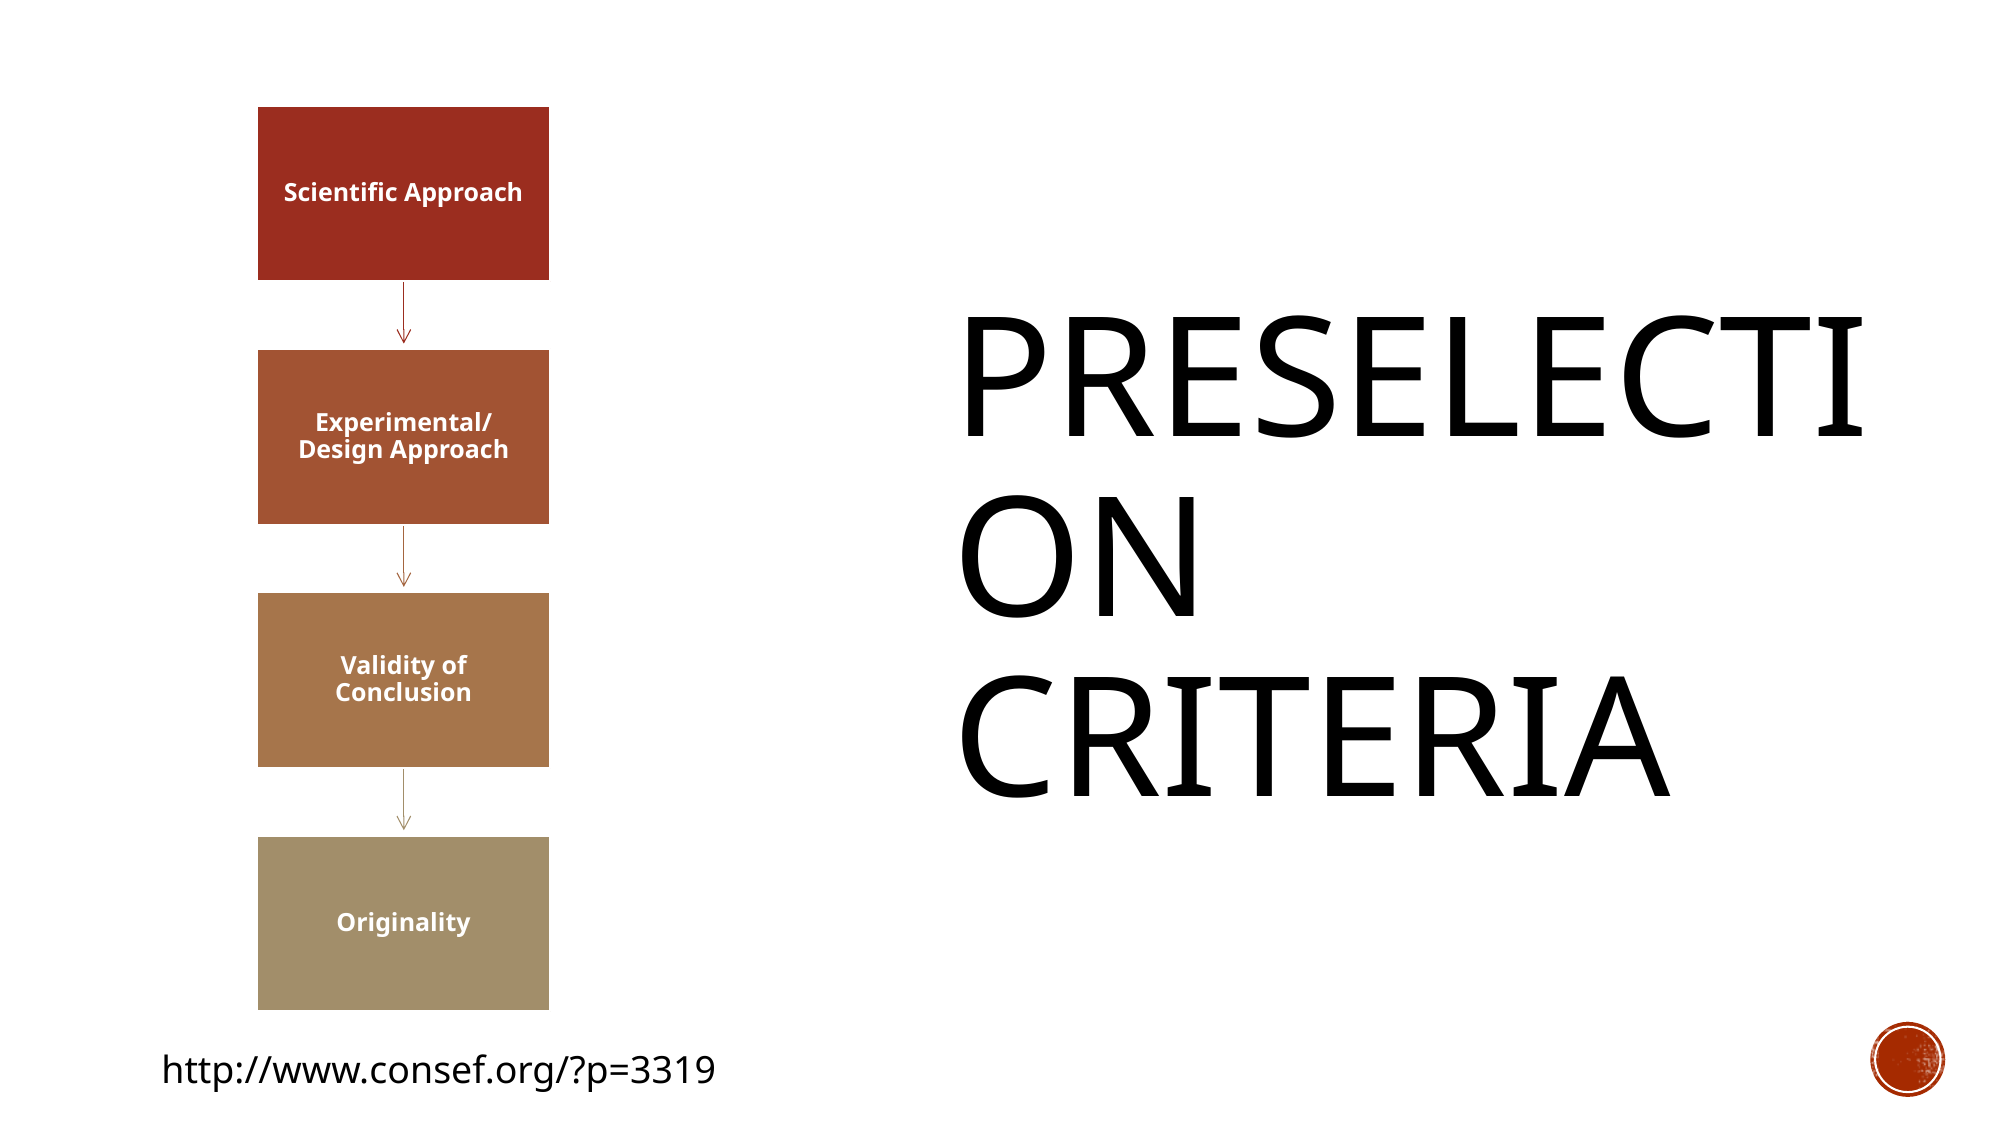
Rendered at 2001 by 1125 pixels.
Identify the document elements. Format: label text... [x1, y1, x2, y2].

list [83, 107, 726, 1010]
title Preselection Criteria [937, 104, 1894, 1021]
text_box http://www.consef.org/?p=3319 [146, 1038, 732, 1098]
